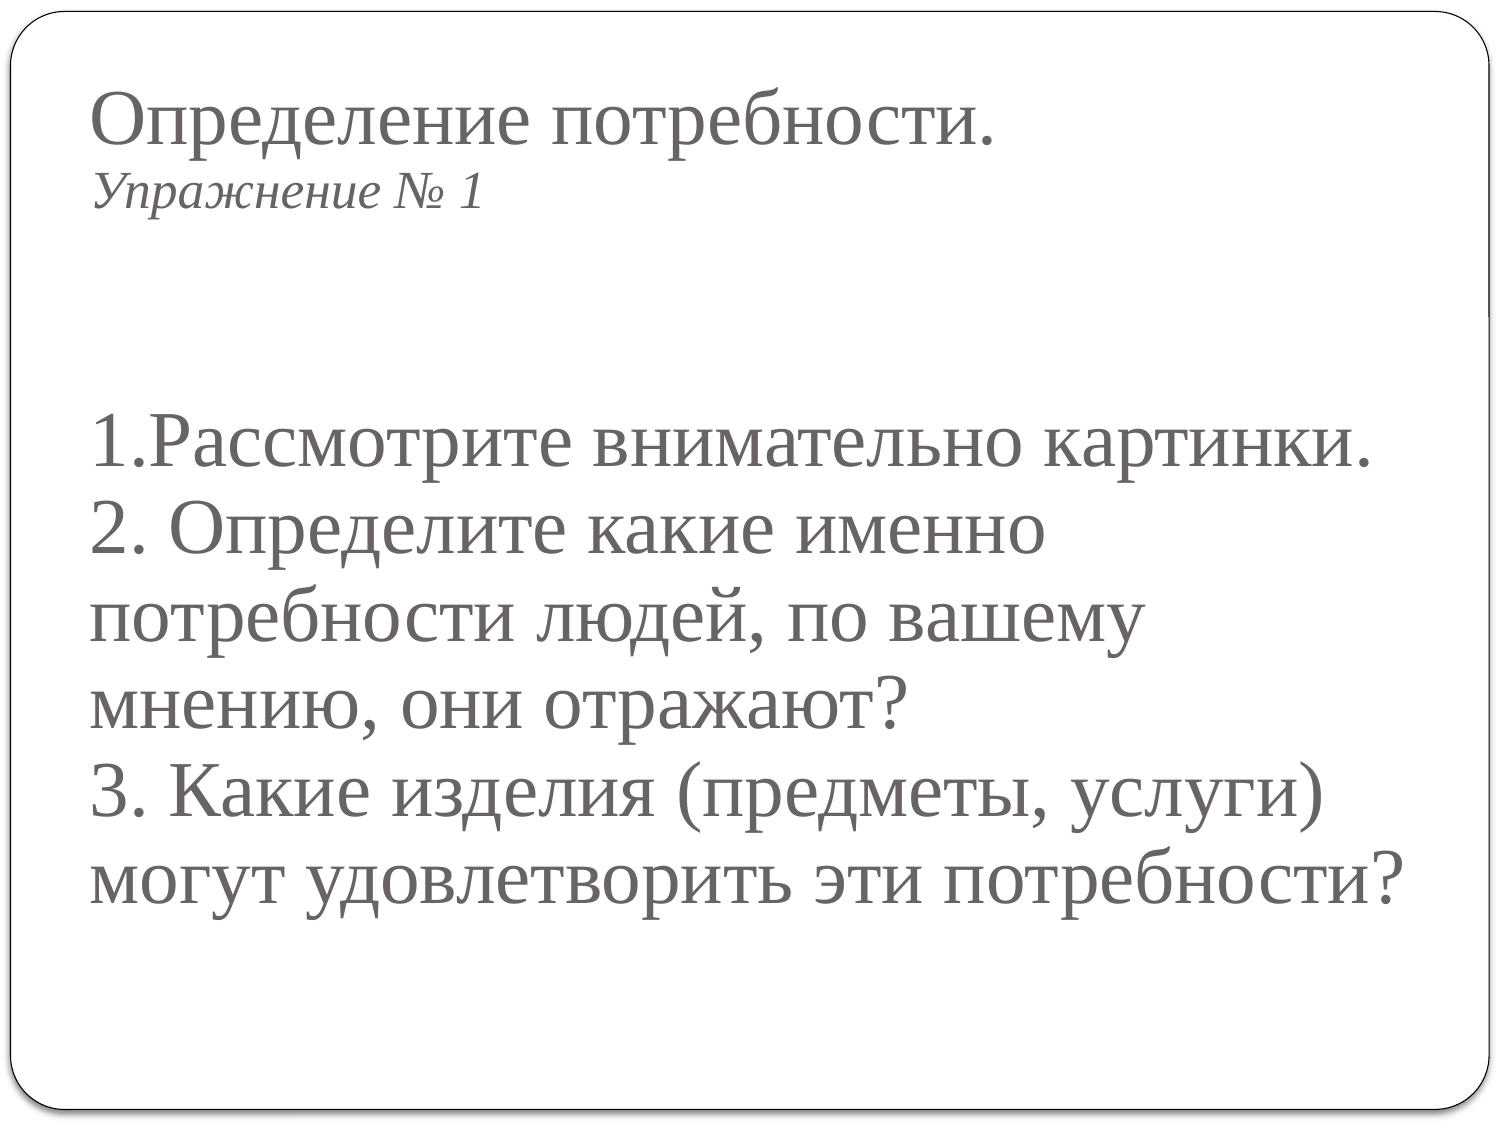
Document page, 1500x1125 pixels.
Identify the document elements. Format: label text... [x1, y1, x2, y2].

title Определение потребности. Упражнение № 1 1.Рассмотрите внимательно картинки. 2. Определите какие именно потребности людей, по вашему мнению, они отражают? 3. Какие изделия (предметы, услуги) могут удовлетворить эти потребности? [75, 54, 1425, 1024]
